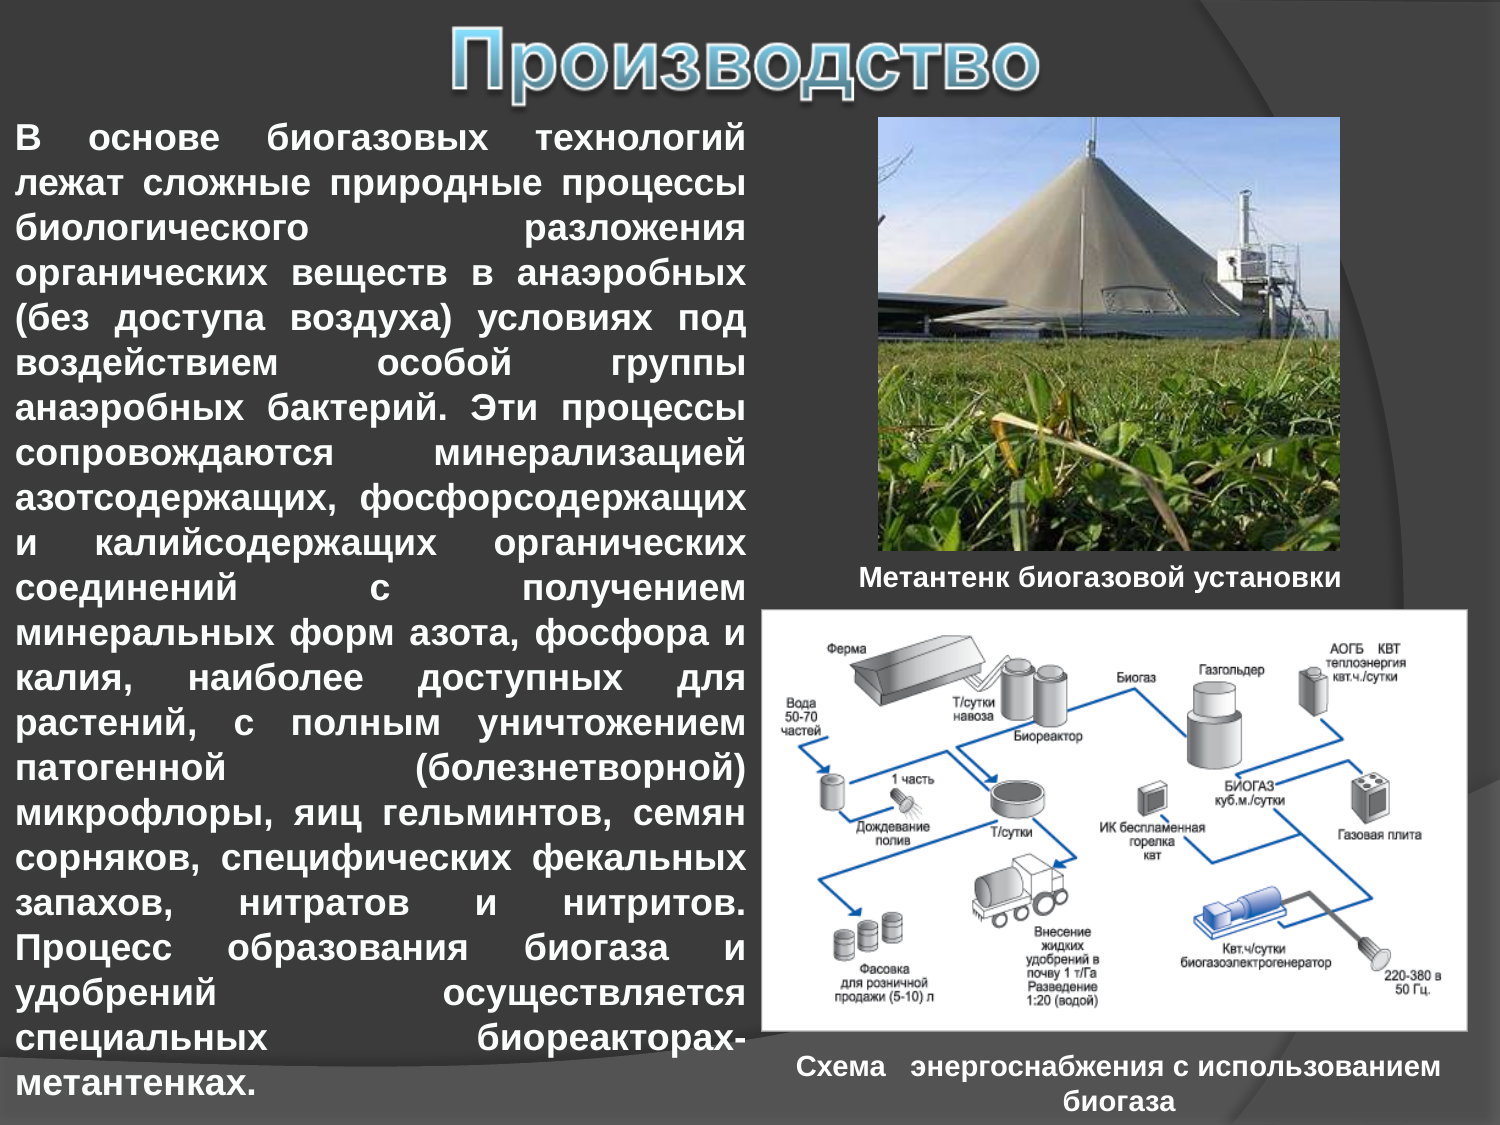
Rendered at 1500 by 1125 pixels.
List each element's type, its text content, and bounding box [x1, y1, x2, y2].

text_box Схема энергоснабжения с использованием биогаза [773, 1043, 1465, 1125]
text_box В основе биогазовых технологий лежат сложные природные процессы биологического разложения органических веществ в анаэробных (без доступа воздуха) условиях под воздействием особой группы анаэробных бактерий. Эти процессы сопровождаются минерализацией азотсодержащих, фосфорсодержащих и калийсодержащих органических соединений с получением минеральных форм азота, фосфора и калия, наиболее доступных для растений, с полным уничтожением патогенной (болезнетворной) микрофлоры, яиц гельминтов, семян сорняков, специфических фекальных запахов, нитратов и нитритов. Процесс образования биогаза и удобрений осуществляется специальных биореакторах-метантенках. [0, 105, 762, 1111]
picture [878, 116, 1341, 551]
picture [761, 609, 1468, 1032]
text_box Метантенк биогазовой установки [843, 551, 1395, 600]
picture [391, 0, 1100, 121]
